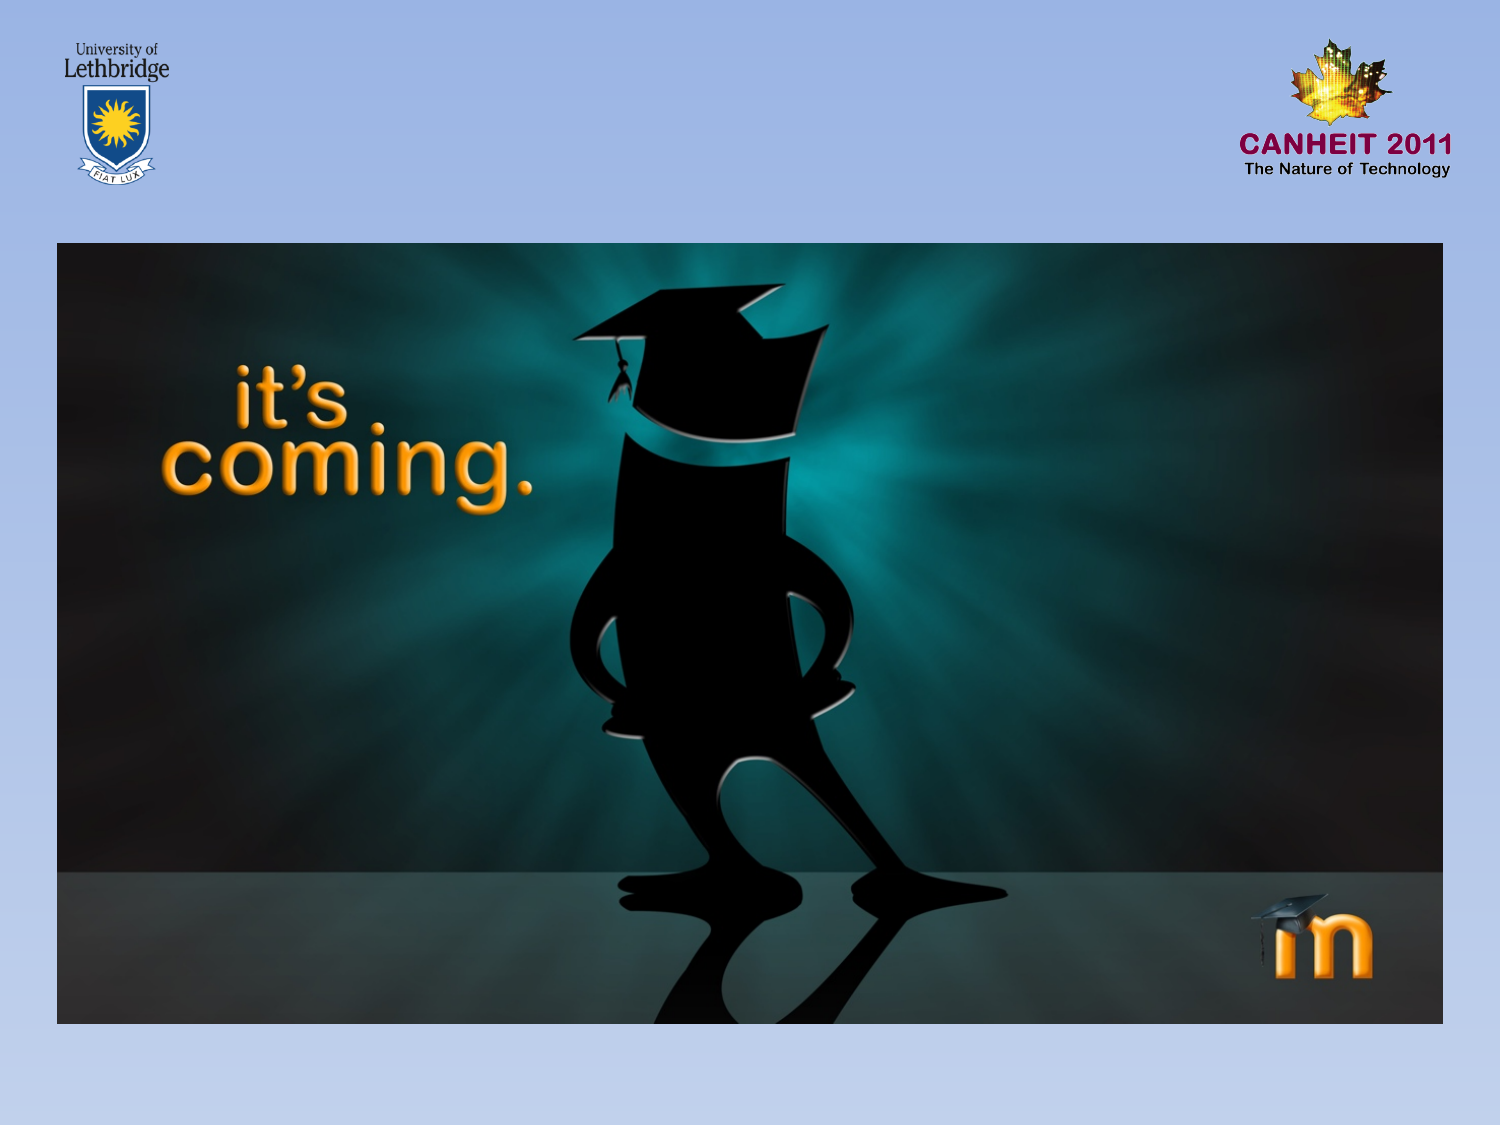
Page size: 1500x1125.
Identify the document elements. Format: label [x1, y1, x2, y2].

picture [56, 243, 1444, 1024]
picture [1222, 30, 1470, 191]
picture [64, 42, 169, 185]
